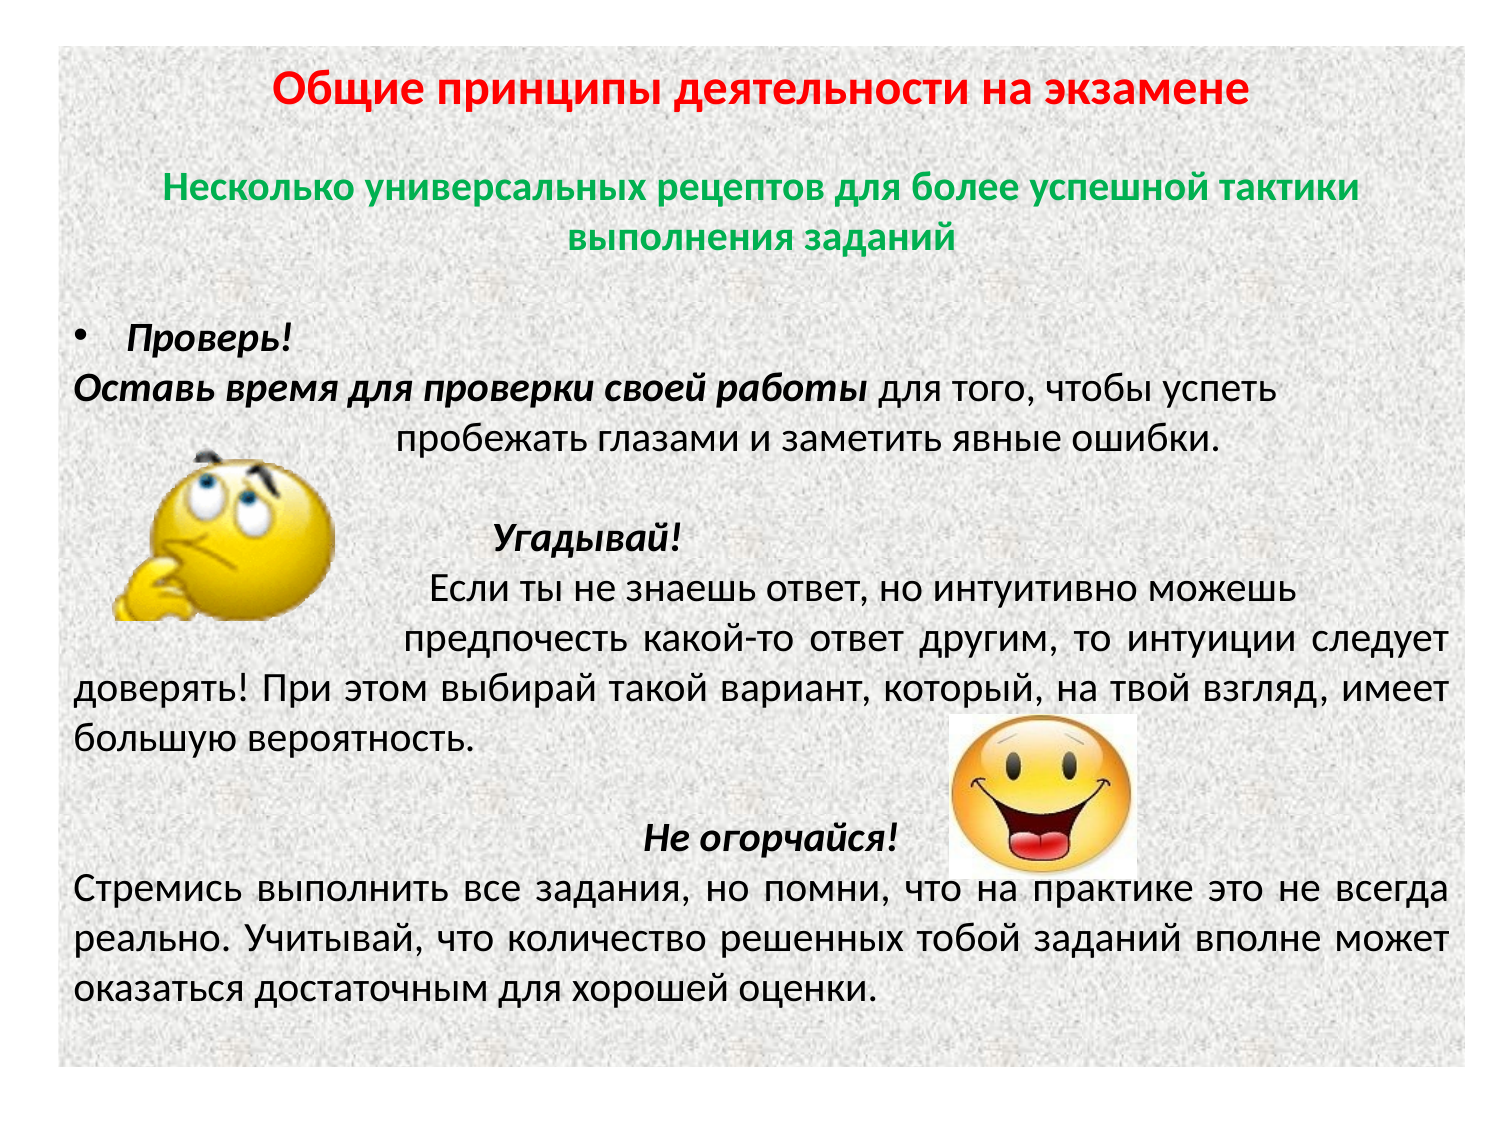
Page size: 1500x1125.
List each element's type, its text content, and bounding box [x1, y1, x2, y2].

picture [81, 386, 352, 622]
picture [948, 714, 1137, 880]
text_box Общие принципы деятельности на экзамене Несколько универсальных рецептов для более успешной тактики выполнения заданий Проверь! Оставь время для проверки своей работы для того, чтобы успеть пробежать глазами и заметить явные ошибки. Угадывай! Если ты не знаешь ответ, но интуитивно можешь предпочесть какой-то ответ другим, то интуиции следует доверять! При этом выбирай такой вариант, который, на твой взгляд, имеет большую вероятность. Не огорчайся! Стремись выполнить все задания, но помни, что на практике это не всегда реально. Учитывай, что количество решенных тобой заданий вполне может оказаться достаточным для хорошей оценки. [58, 46, 1465, 1067]
